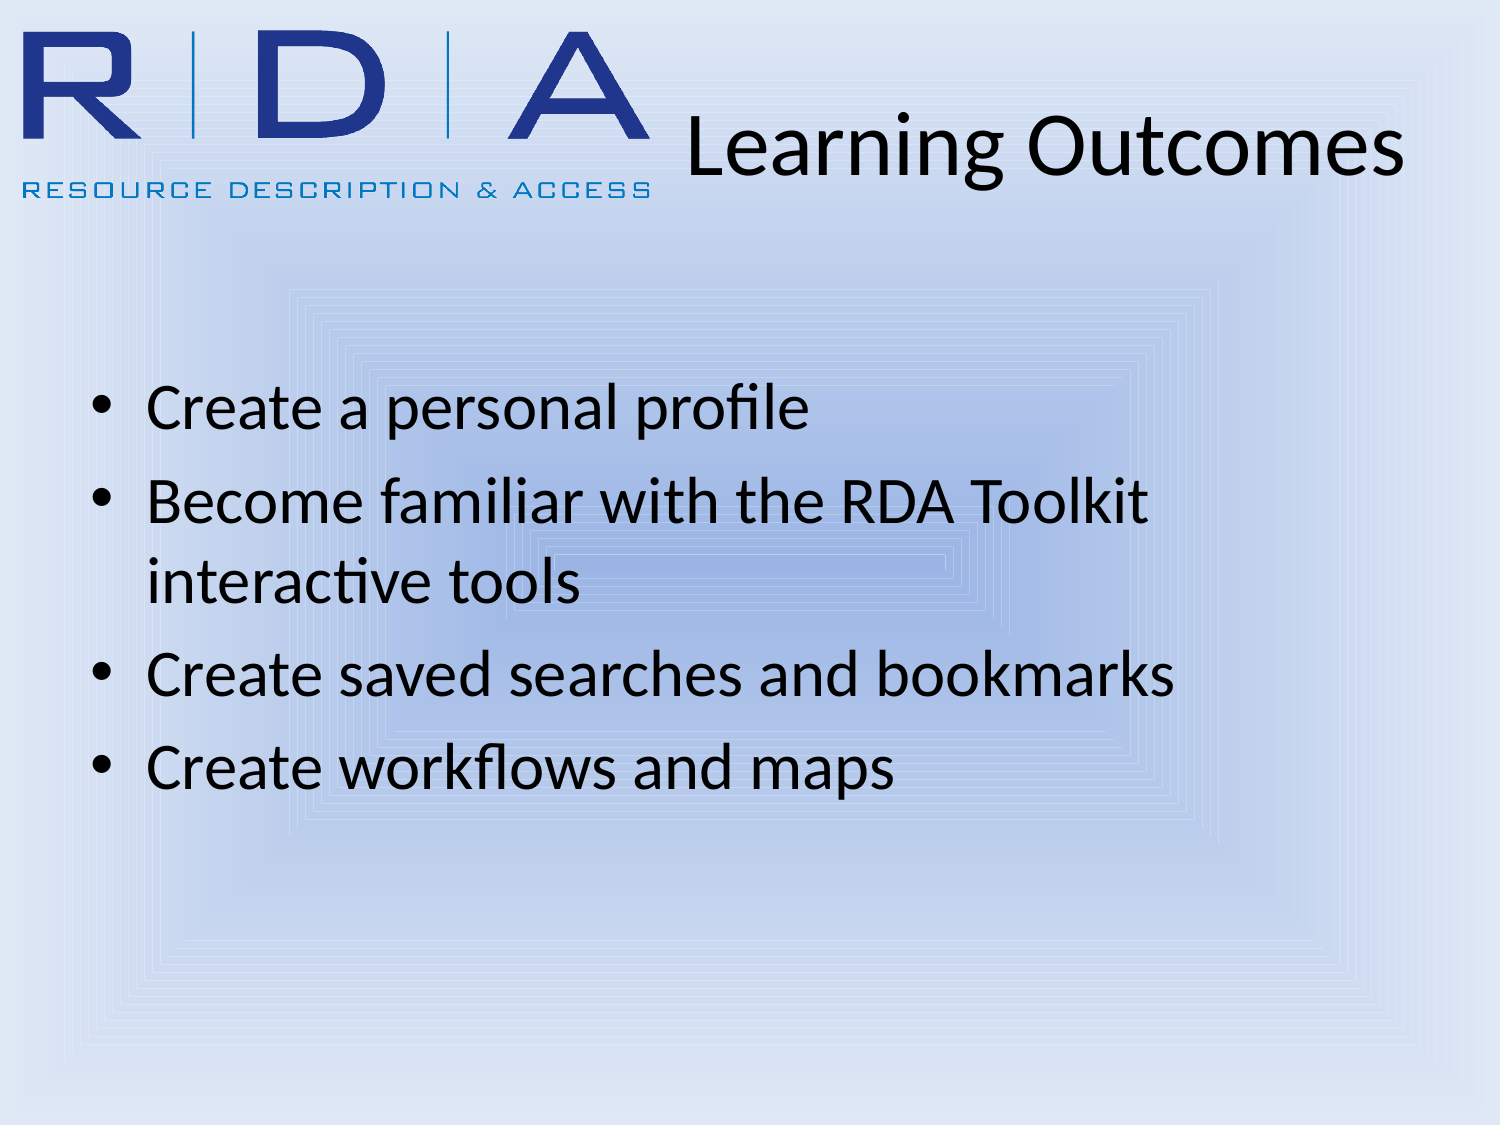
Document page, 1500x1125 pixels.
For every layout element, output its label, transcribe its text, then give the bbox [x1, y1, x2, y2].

title Learning Outcomes [667, 44, 1426, 233]
list Create a personal profile Become familiar with the RDA Toolkit interactive tools Create saved searches and bookmarks Create workflows and maps [74, 262, 1426, 1006]
picture [23, 23, 650, 198]
